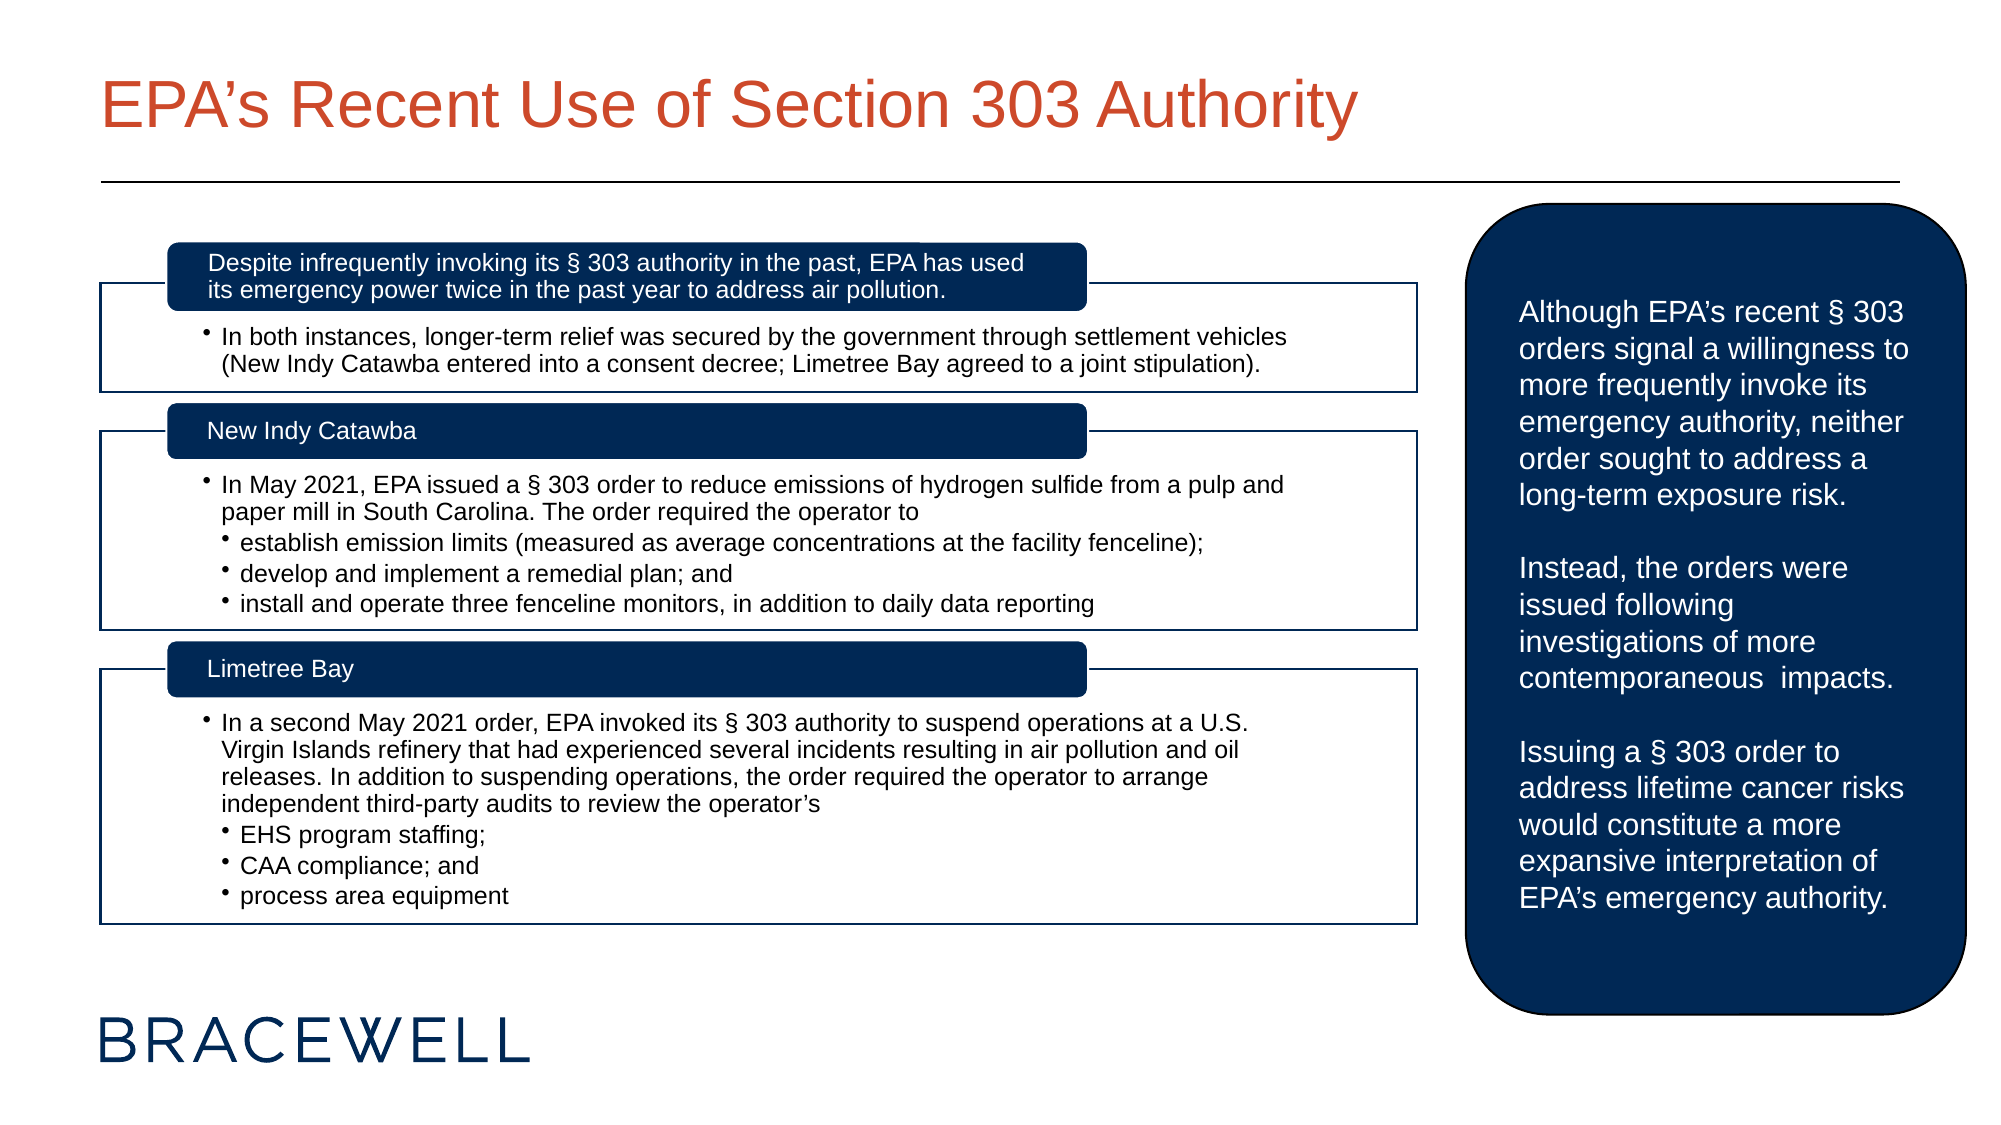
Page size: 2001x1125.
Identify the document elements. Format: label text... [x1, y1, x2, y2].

title EPA’s Recent Use of Section 303 Authority [100, 69, 1900, 142]
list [100, 201, 1418, 964]
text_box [1465, 203, 1966, 1015]
